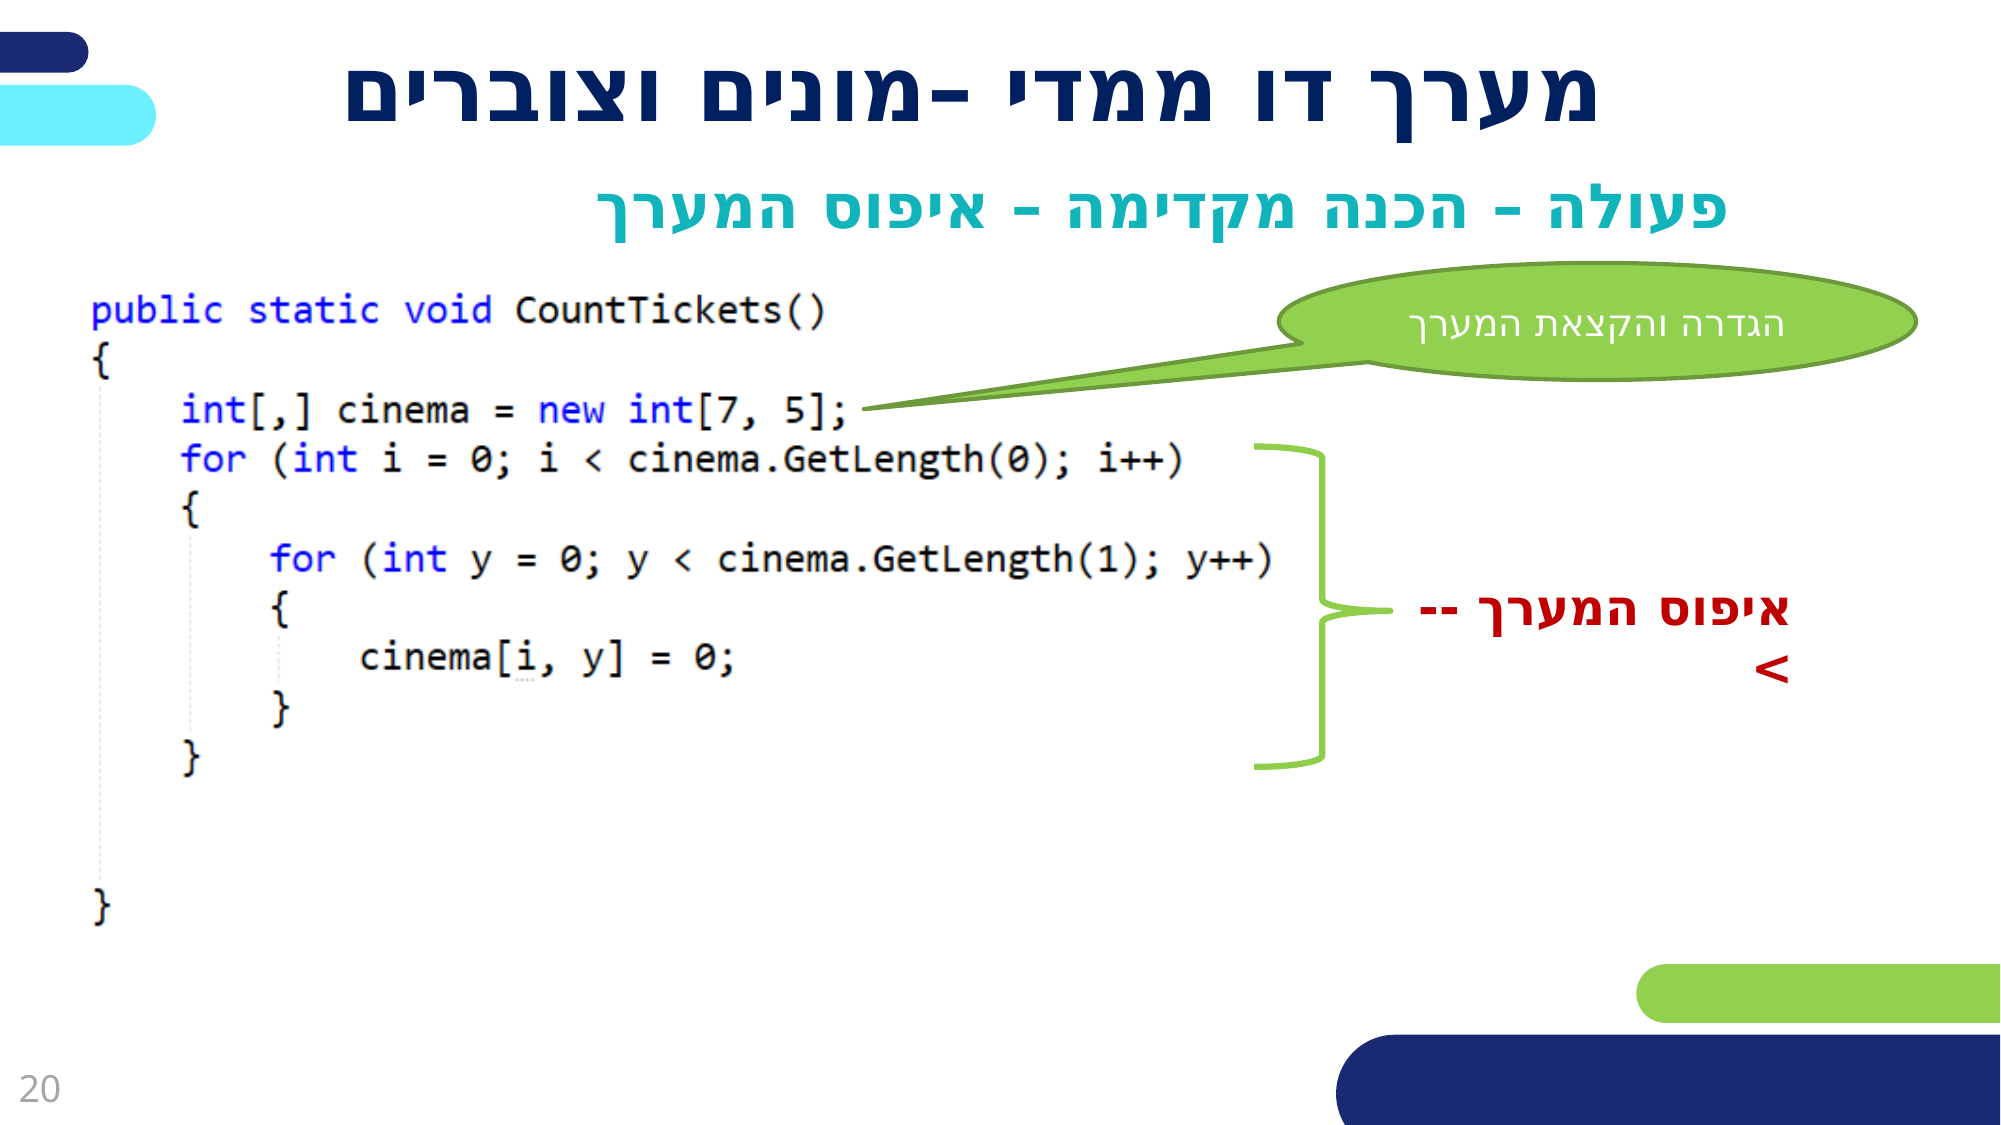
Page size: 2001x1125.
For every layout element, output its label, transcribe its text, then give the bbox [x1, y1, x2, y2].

list פעולה – הכנה מקדימה – איפוס המערך [168, 168, 1777, 239]
text_box הגדרה והקצאת המערך [1356, 260, 1919, 383]
picture [72, 282, 1376, 950]
text_box איפוס המערך --> [1390, 567, 1808, 703]
title מערך דו ממדי –מונים וצוברים [168, 25, 1777, 144]
